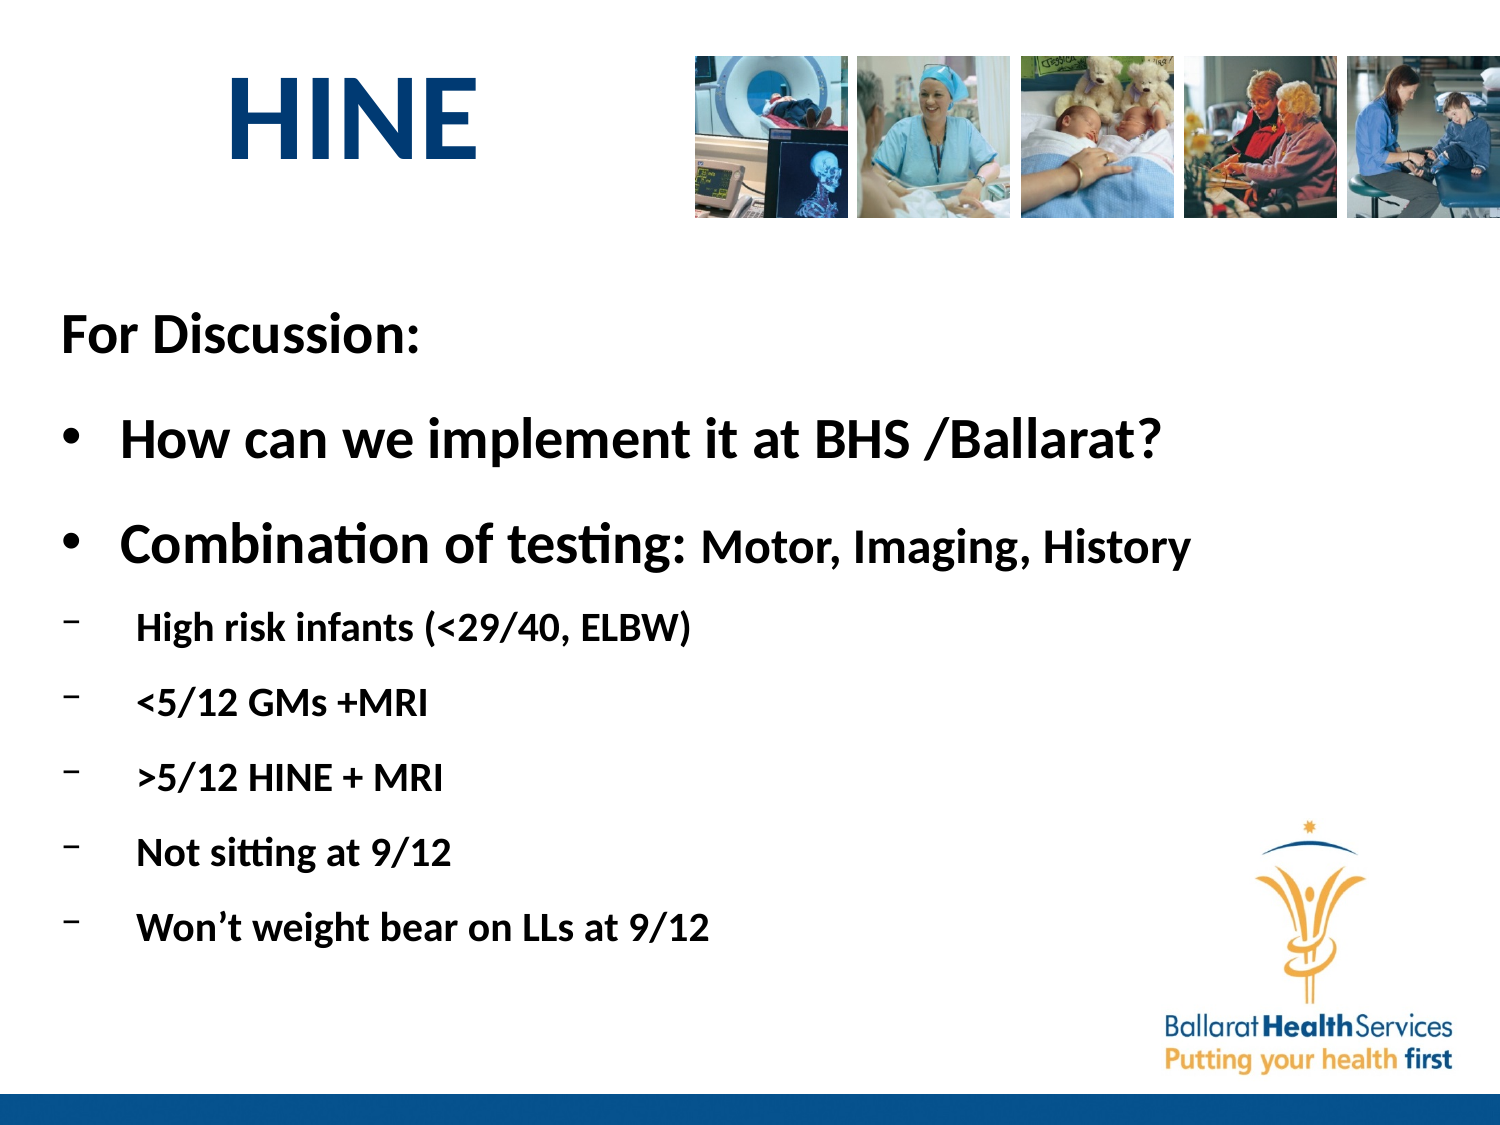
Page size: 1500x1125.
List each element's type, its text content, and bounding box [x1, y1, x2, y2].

picture [695, 56, 849, 219]
picture [1020, 56, 1174, 219]
picture [1347, 56, 1500, 219]
text_box HINE [46, 101, 660, 192]
picture [1184, 56, 1337, 219]
picture [857, 56, 1011, 219]
text_box For Discussion: How can we implement it at BHS /Ballarat? Combination of testing: Motor, Imaging, History High risk infants (<29/40, ELBW) <5/12 GMs +MRI >5/12 HINE + MRI Not sitting at 9/12 Won’t weight bear on LLs at 9/12 [46, 217, 1415, 1093]
picture [0, 818, 1500, 1125]
